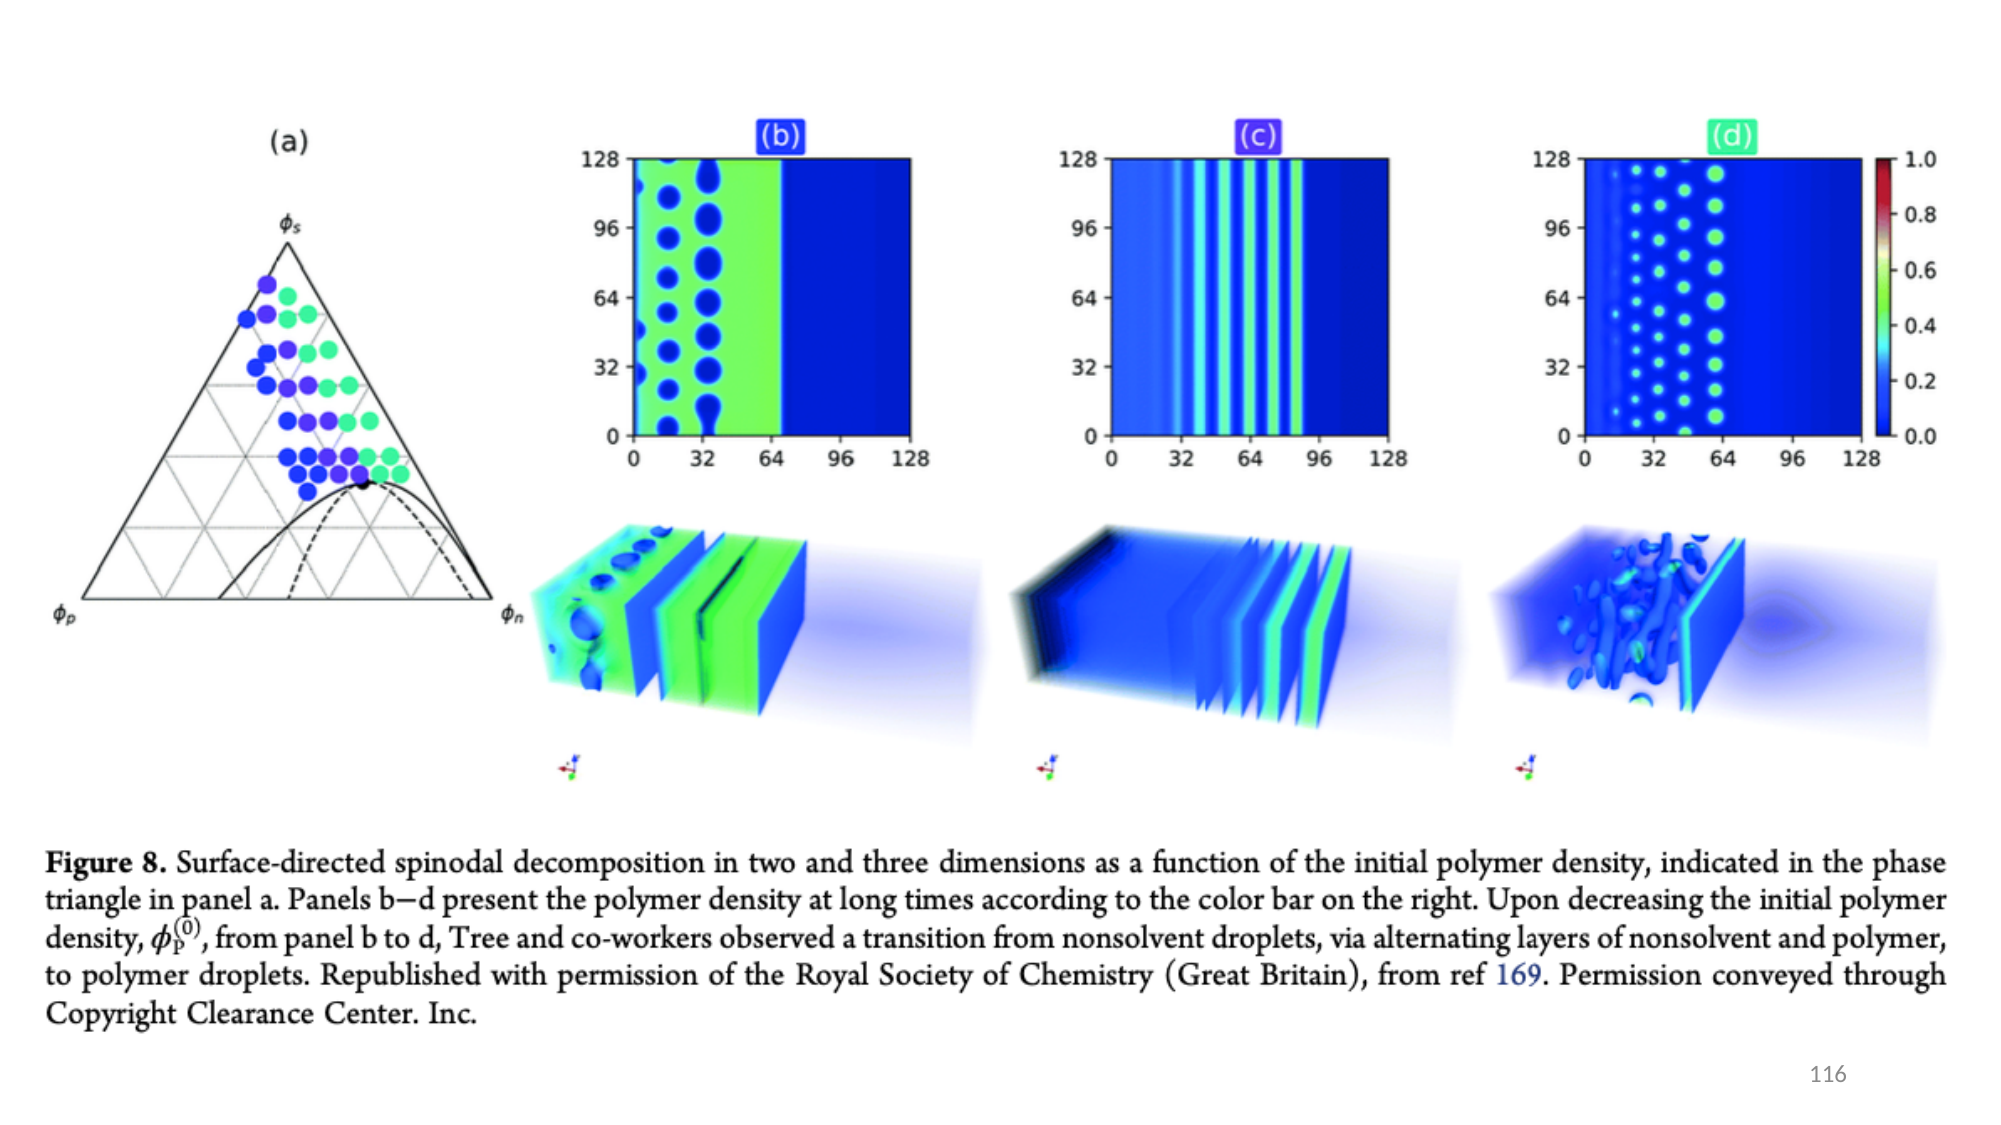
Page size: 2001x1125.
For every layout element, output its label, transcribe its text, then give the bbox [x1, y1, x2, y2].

slide_number 116 [1412, 1042, 1863, 1103]
picture [22, 89, 1982, 1037]
